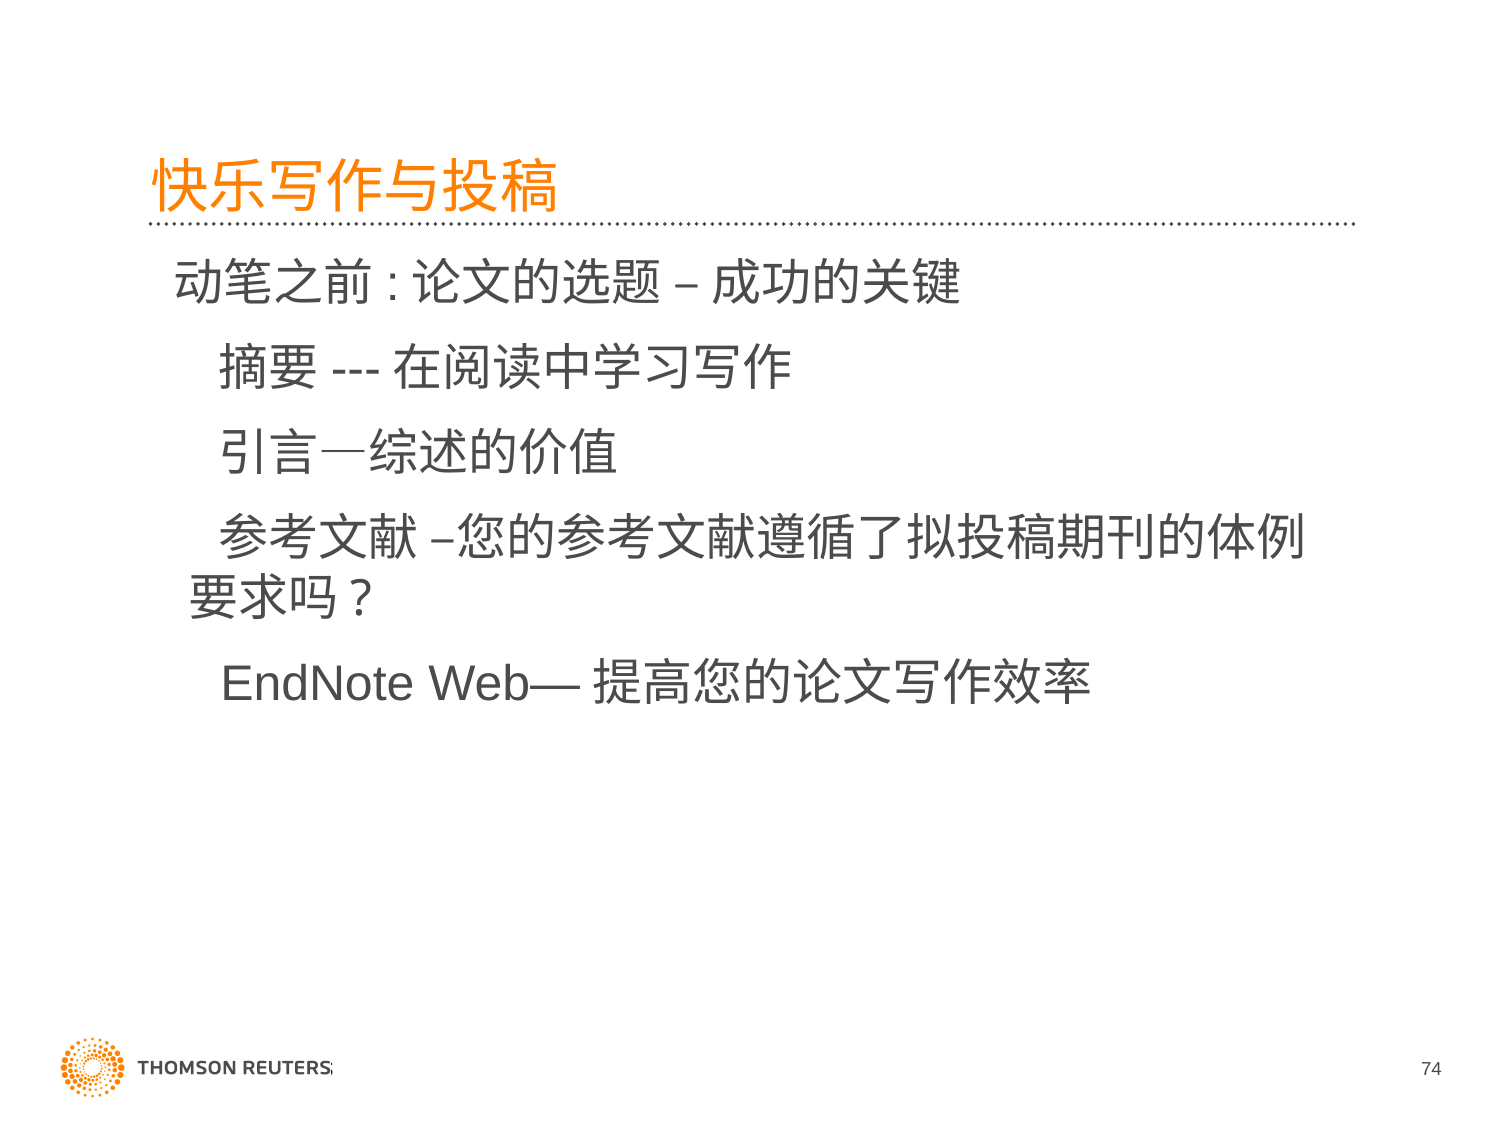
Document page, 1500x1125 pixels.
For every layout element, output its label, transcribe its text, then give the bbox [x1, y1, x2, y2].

title 快乐写作与投稿 [150, 82, 1360, 221]
picture [60, 1037, 333, 1125]
slide_number 74 [1381, 1048, 1458, 1088]
list 动笔之前:论文的选题 – 成功的关键 摘要---在阅读中学习写作 引言—综述的价值 参考文献 –您的参考文献遵循了拟投稿期刊的体例要求吗? EndNote Web—提高您的论文写作效率 [150, 250, 1360, 1001]
